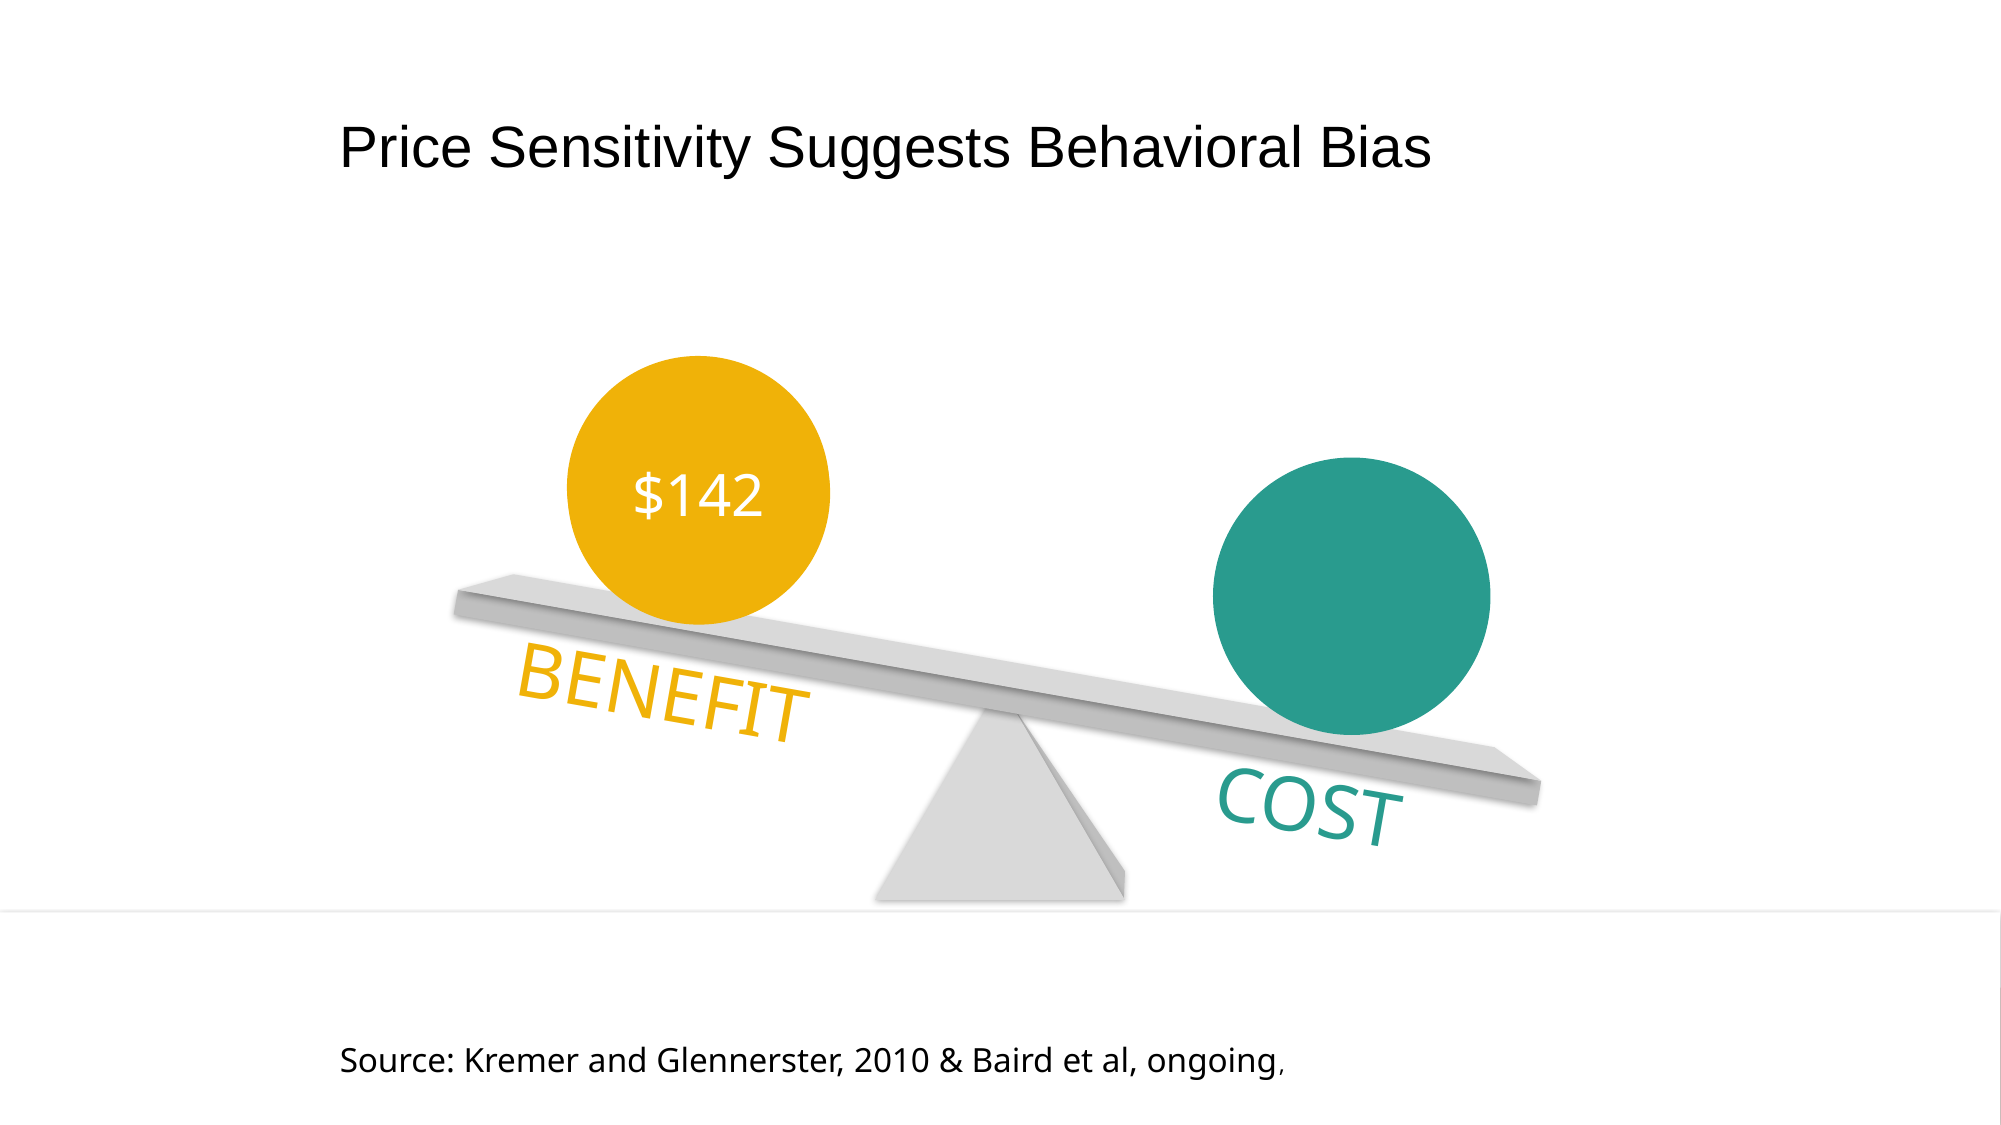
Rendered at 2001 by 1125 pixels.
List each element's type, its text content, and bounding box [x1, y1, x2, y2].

title Price Sensitivity Suggests Behavioral Bias [324, 45, 1750, 243]
text_box Source: Kremer and Glennerster, 2010 & Baird et al, ongoing, [324, 1032, 1650, 1089]
text_box $142 [596, 361, 802, 410]
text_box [874, 821, 1126, 901]
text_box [462, 412, 1563, 813]
